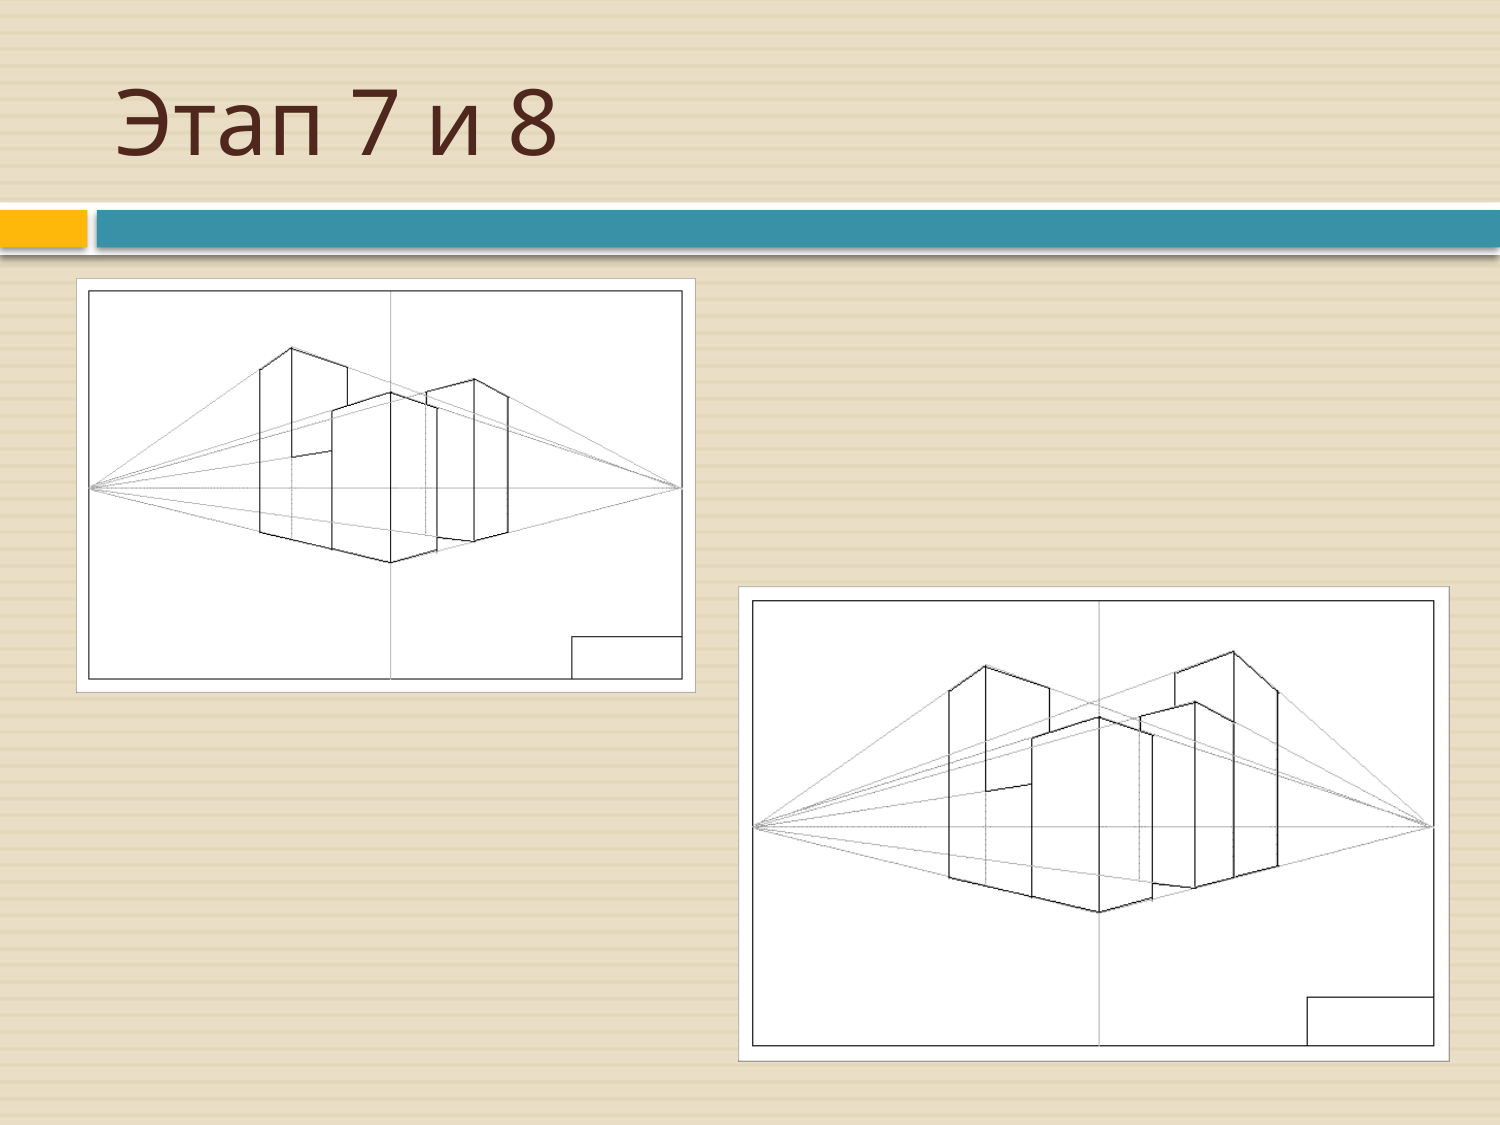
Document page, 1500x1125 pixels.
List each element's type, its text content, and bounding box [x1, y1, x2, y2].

picture [737, 585, 1451, 1063]
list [76, 278, 698, 694]
title Этап 7 и 8 [100, 37, 1438, 200]
